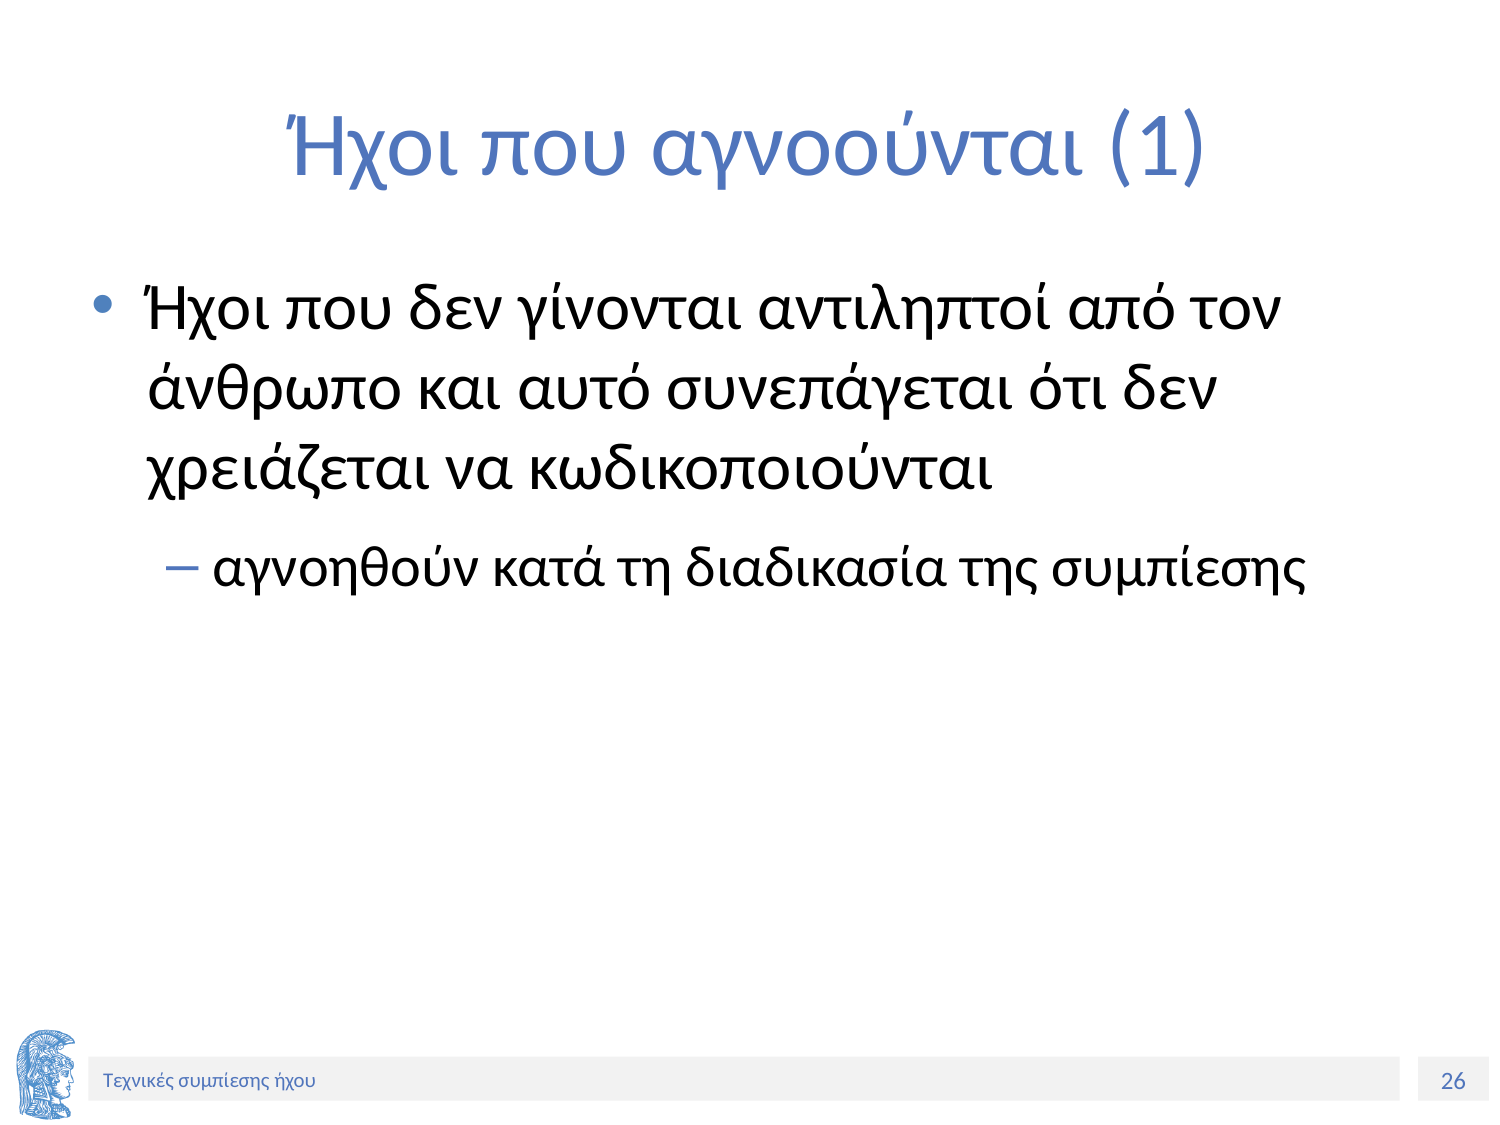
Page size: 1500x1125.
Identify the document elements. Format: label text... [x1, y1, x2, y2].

list Ήχοι που δεν γίνονται αντιληπτοί από τον άνθρωπο και αυτό συνεπάγεται ότι δεν χρειάζεται να κωδικοποιούνται αγνοηθούν κατά τη διαδικασία της συμπίεσης [76, 255, 1427, 1080]
picture [9, 1026, 81, 1120]
title Ήχοι που αγνοούνται (1) [75, 45, 1425, 233]
